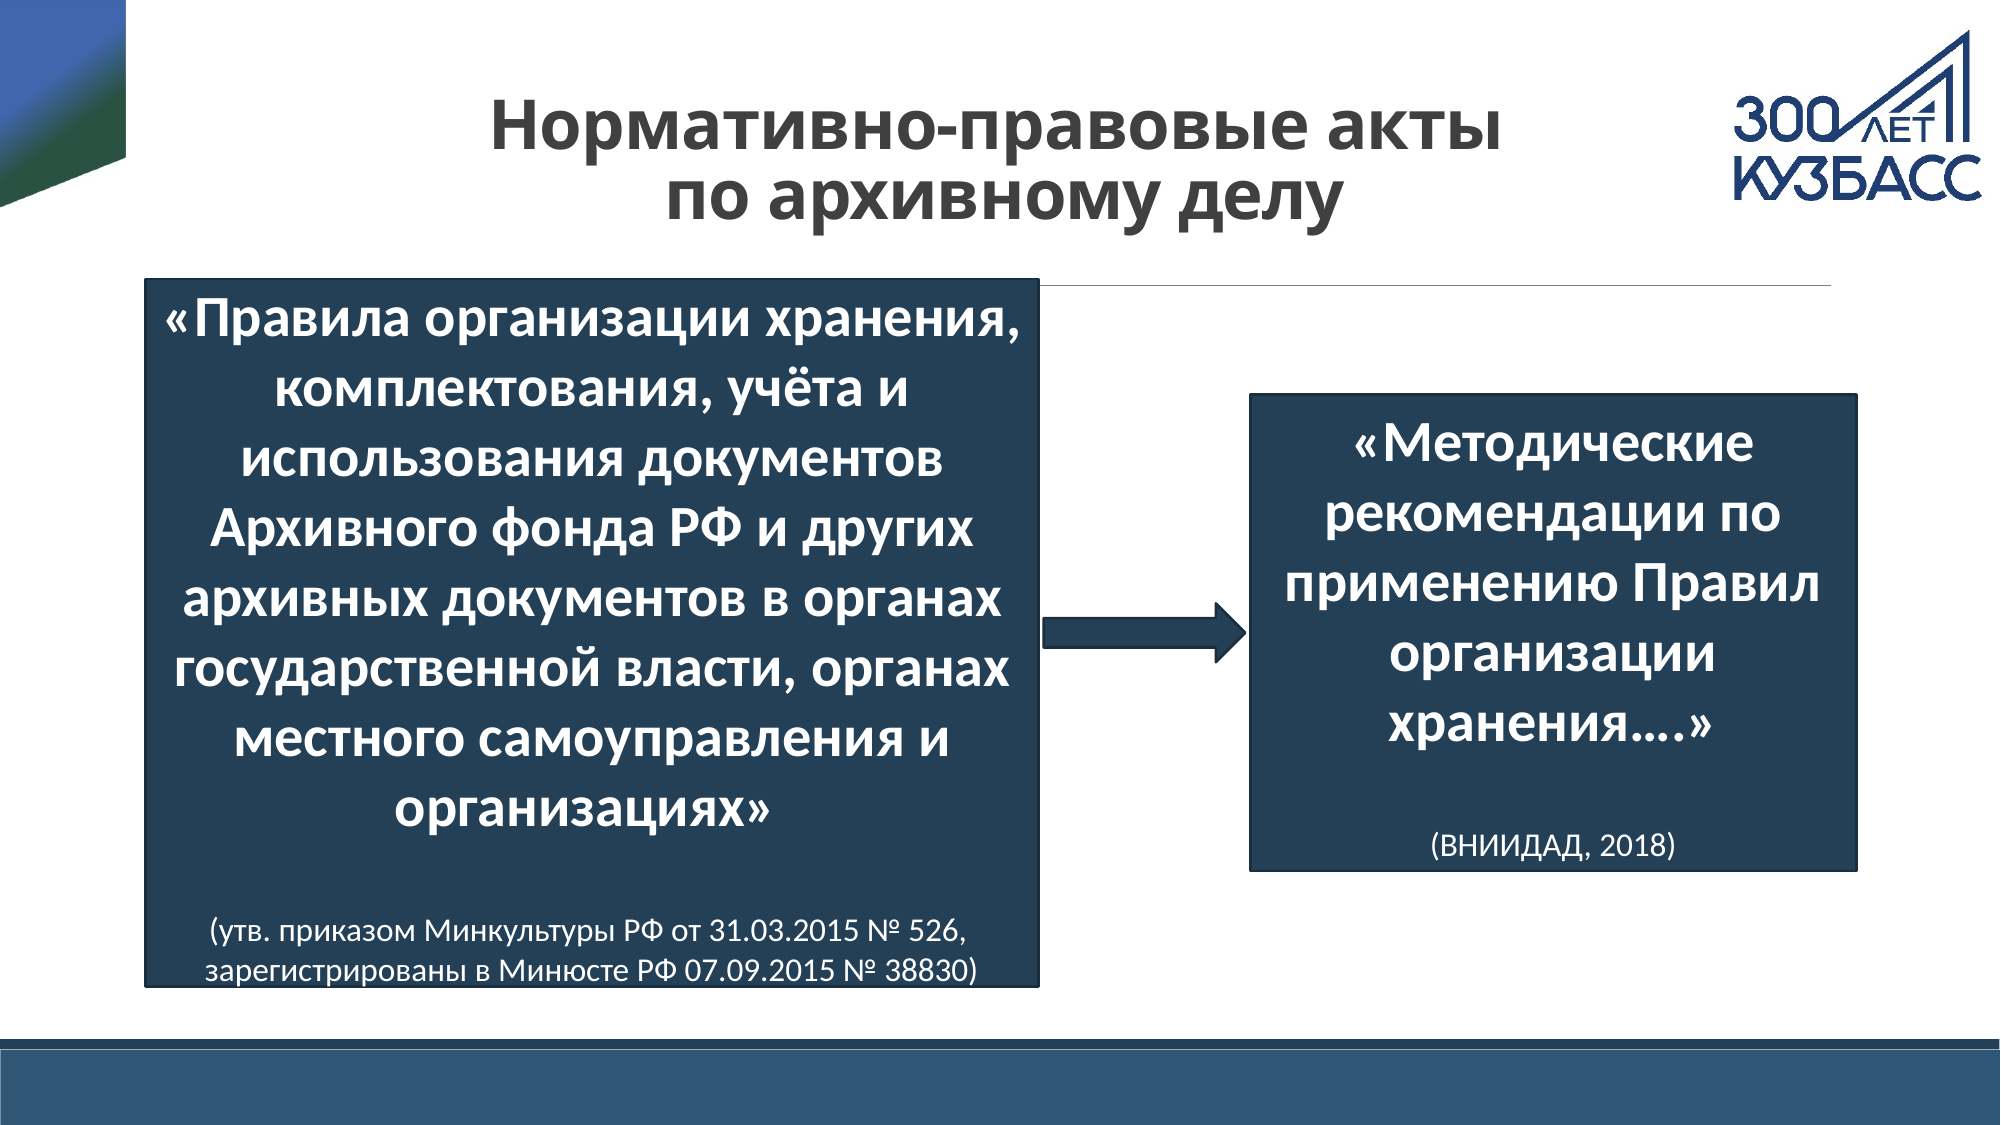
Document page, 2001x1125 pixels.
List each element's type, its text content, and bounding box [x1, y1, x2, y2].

text_box «Методические рекомендации по применению Правил организации хранения….» (ВНИИДАД, 2018) [1249, 393, 1858, 872]
text_box [1042, 602, 1247, 664]
picture [0, 0, 127, 208]
title Нормативно-правовые акты по архивному делу [180, 84, 1830, 242]
text_box «Правила организации хранения, комплектования, учёта и использования документов Архивного фонда РФ и других архивных документов в органах государственной власти, органах местного самоуправления и организациях» (утв. приказом Минкультуры РФ от 31.03.2015 № 526, зарегистрированы в Минюсте РФ 07.09.2015 № 38830) [144, 278, 1040, 988]
picture [1728, 25, 1985, 205]
